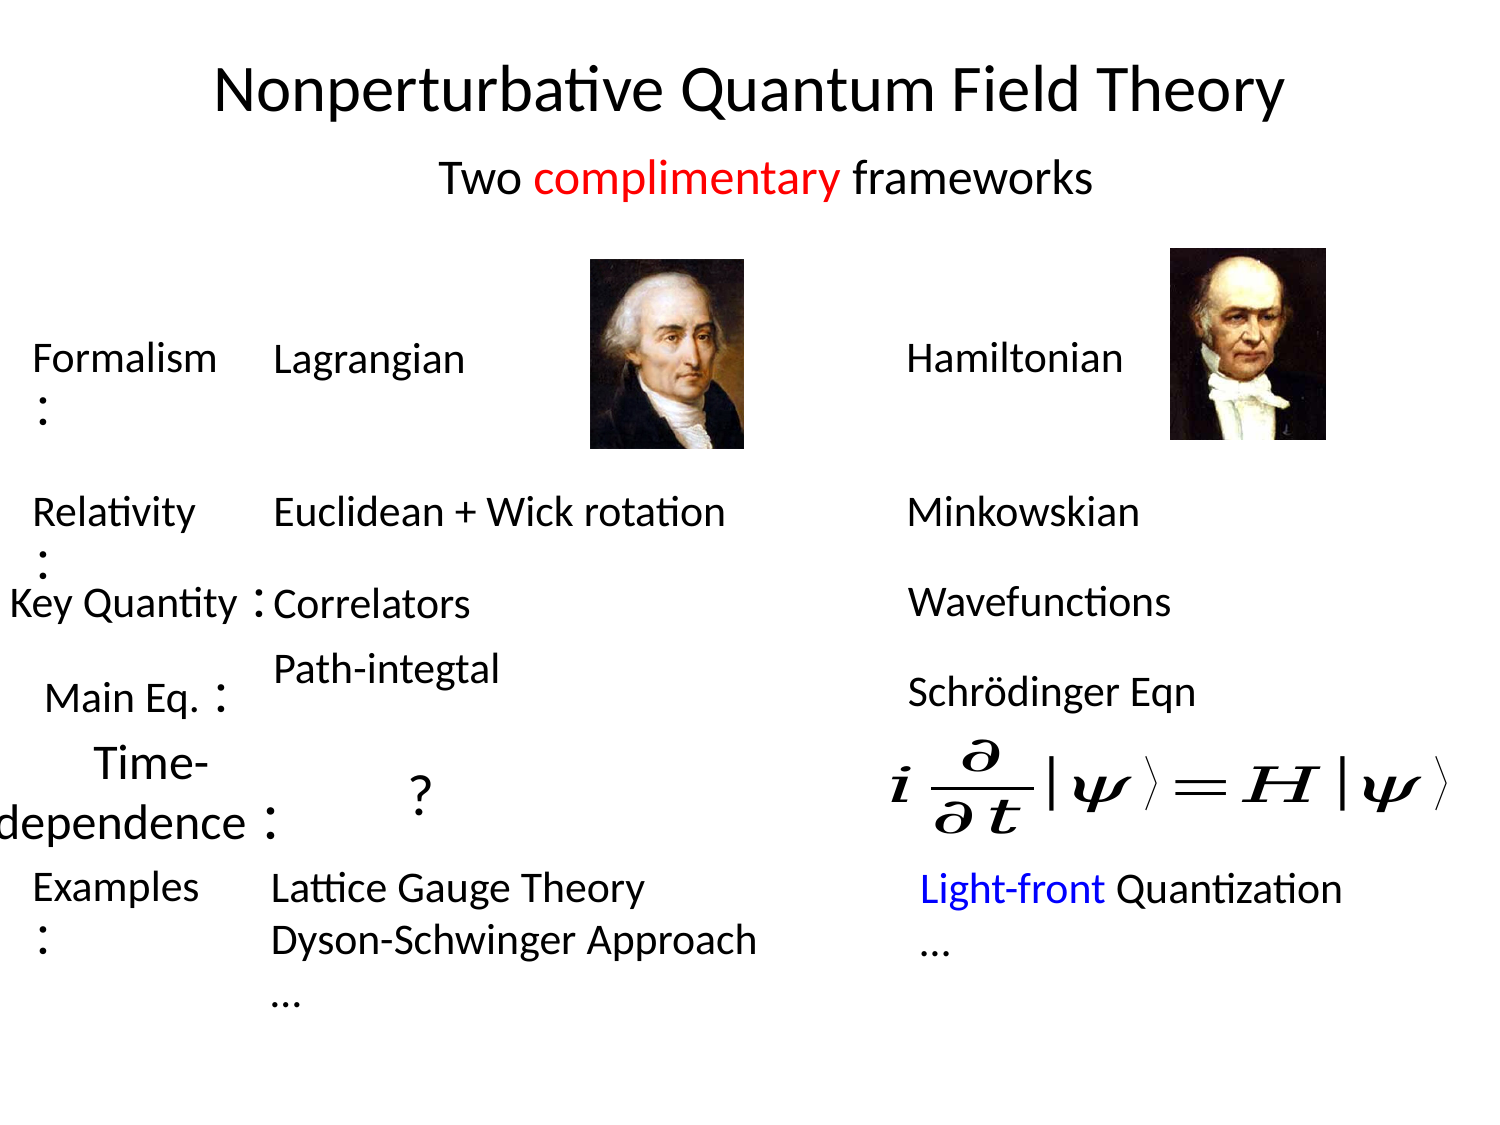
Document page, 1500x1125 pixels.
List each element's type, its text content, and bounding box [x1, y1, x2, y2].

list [1170, 248, 1327, 440]
title Nonperturbative Quantum Field Theory [0, 33, 1500, 136]
text_box Euclidean + Wick rotation [258, 475, 787, 543]
text_box Main Eq.： [28, 660, 296, 721]
text_box Hamiltonian [891, 321, 1146, 389]
text_box Time-dependence： [0, 721, 340, 857]
text_box Lagrangian [258, 322, 557, 390]
text_box Lattice Gauge Theory Dyson-Schwinger Approach … [256, 850, 787, 1024]
text_box Minkowskian [891, 475, 1298, 543]
text_box Relativity： [17, 475, 234, 514]
text_box Two complimentary frameworks [423, 136, 1109, 212]
text_box ? [392, 749, 449, 835]
text_box Key Quantity： [0, 514, 339, 634]
text_box Examples： [17, 850, 234, 971]
text_box Light-front Quantization … [905, 852, 1410, 973]
picture [589, 258, 745, 449]
text_box Formalism： [17, 321, 253, 442]
